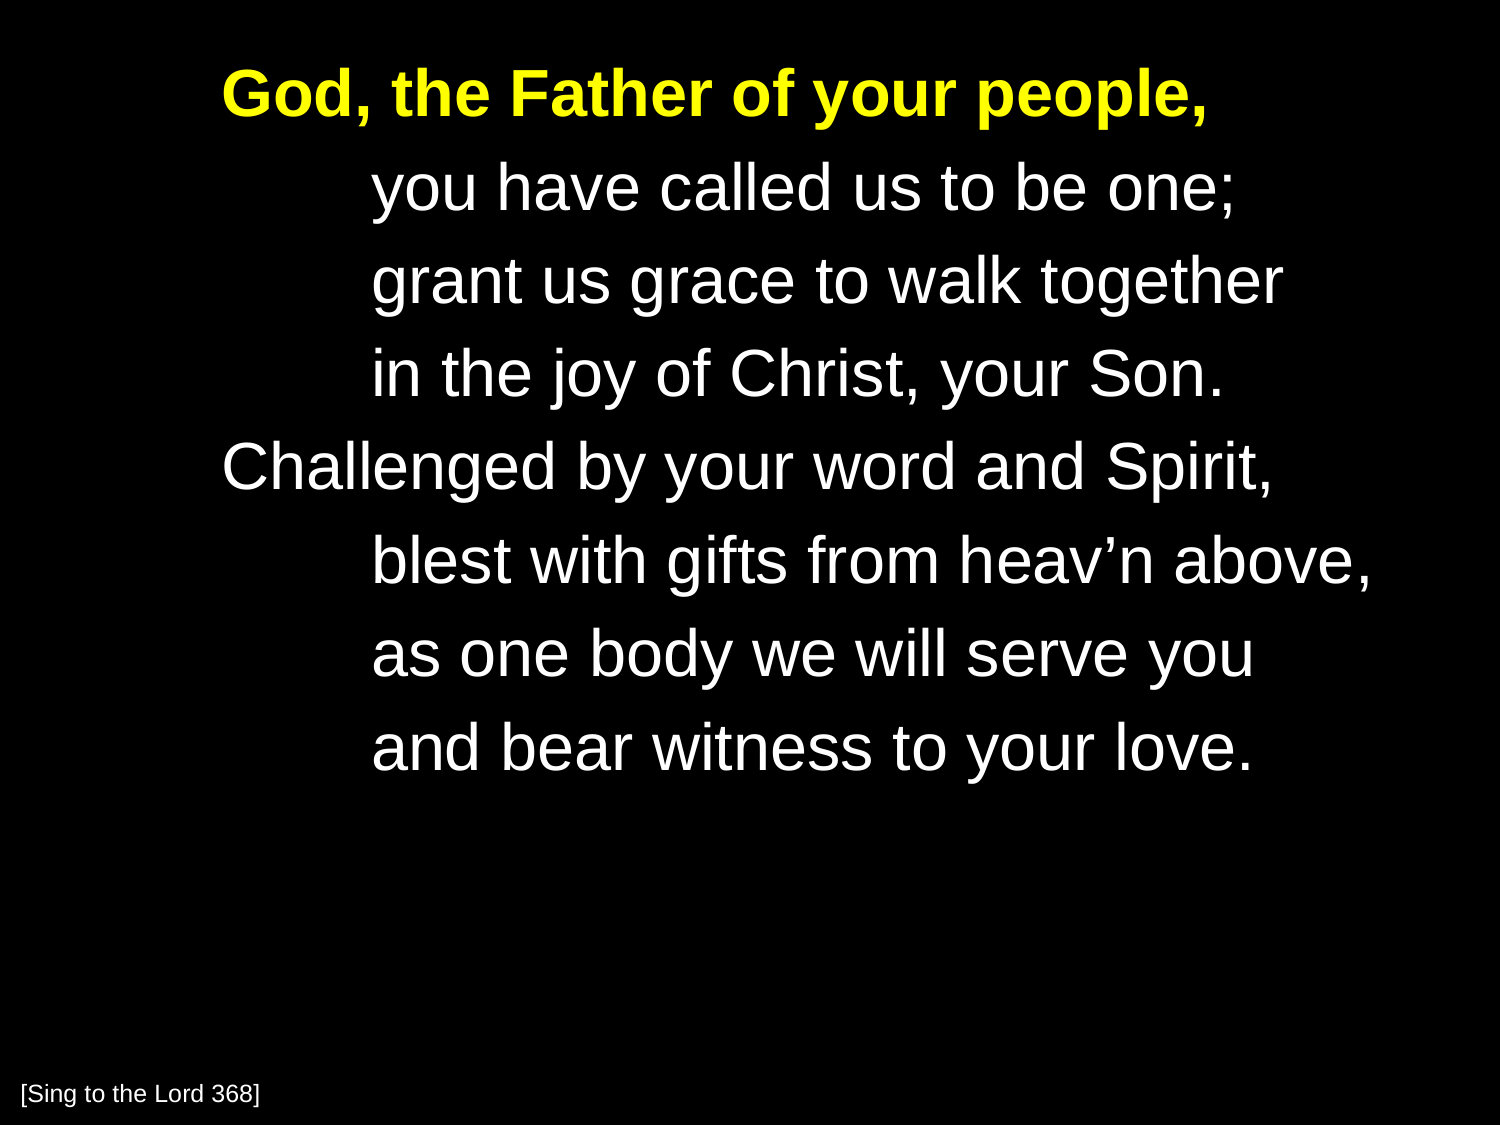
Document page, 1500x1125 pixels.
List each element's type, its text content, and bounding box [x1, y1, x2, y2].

list God, the Father of your people, you have called us to be one; grant us grace to walk together in the joy of Christ, your Son. Challenged by your word and Spirit, blest with gifts from heav’n above, as one body we will serve you and bear witness to your love. [0, 42, 1500, 1047]
text_box [Sing to the Lord 368] [5, 1070, 526, 1115]
